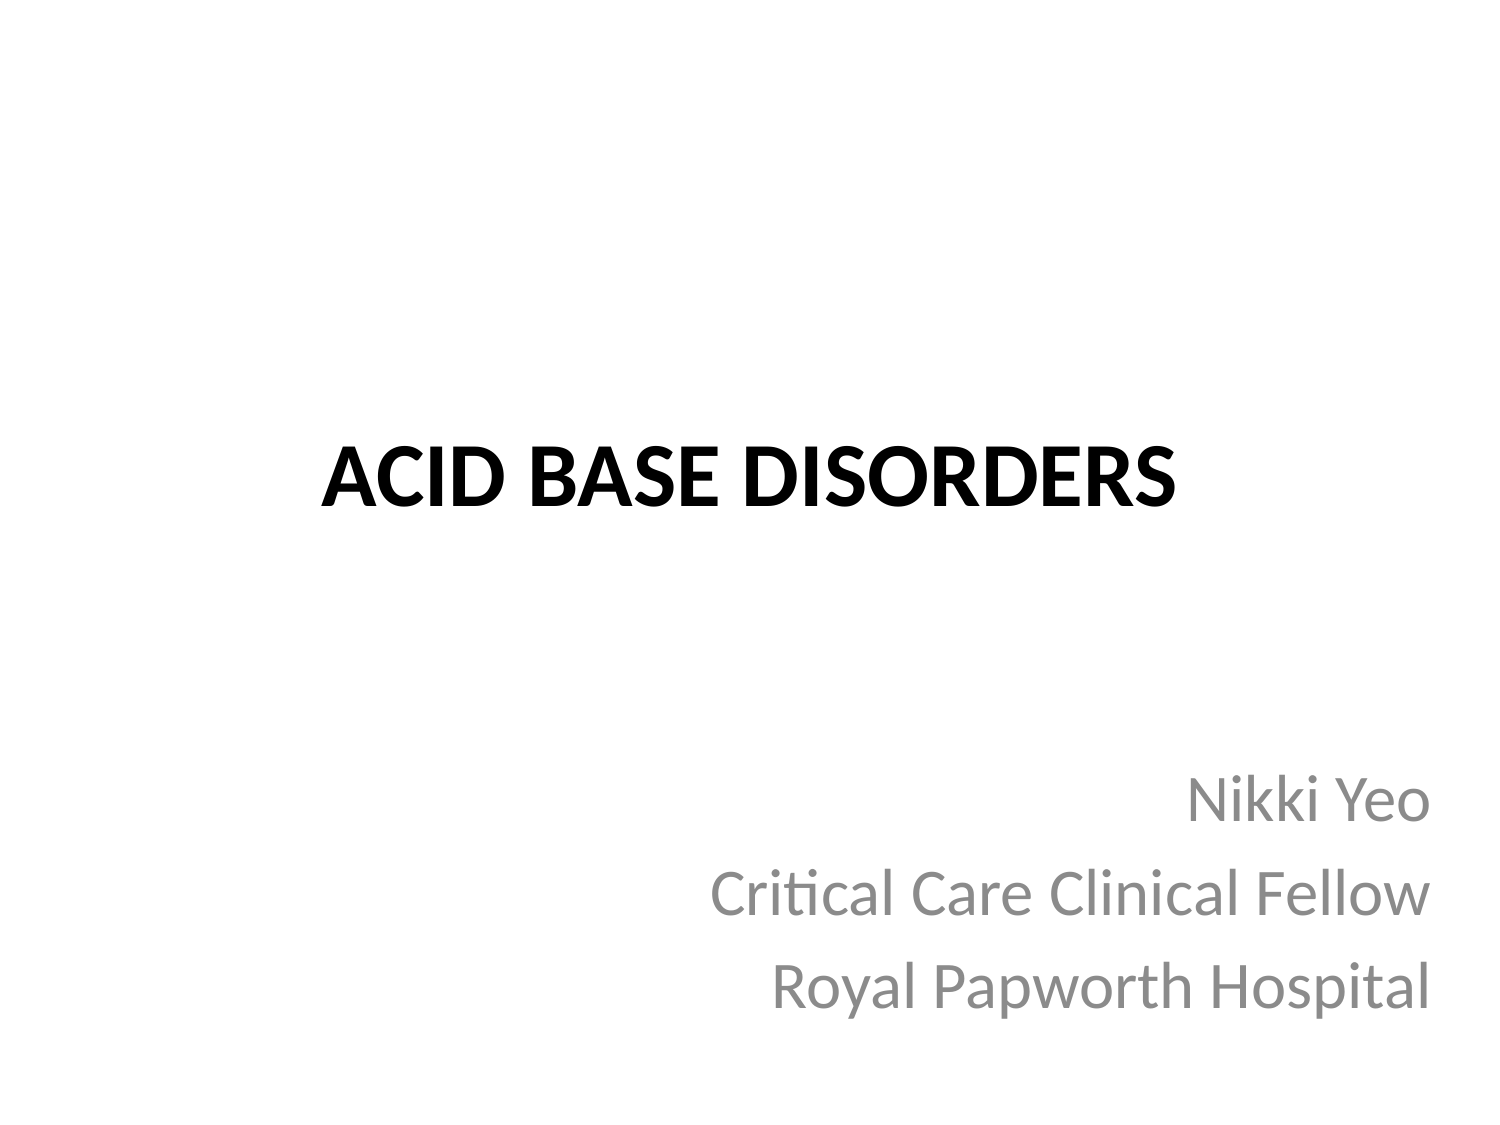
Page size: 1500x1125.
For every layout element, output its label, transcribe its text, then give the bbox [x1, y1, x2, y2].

subtitle Nikki Yeo Critical Care Clinical Fellow Royal Papworth Hospital [396, 747, 1447, 1035]
title ACID BASE DISORDERS [112, 349, 1388, 591]
